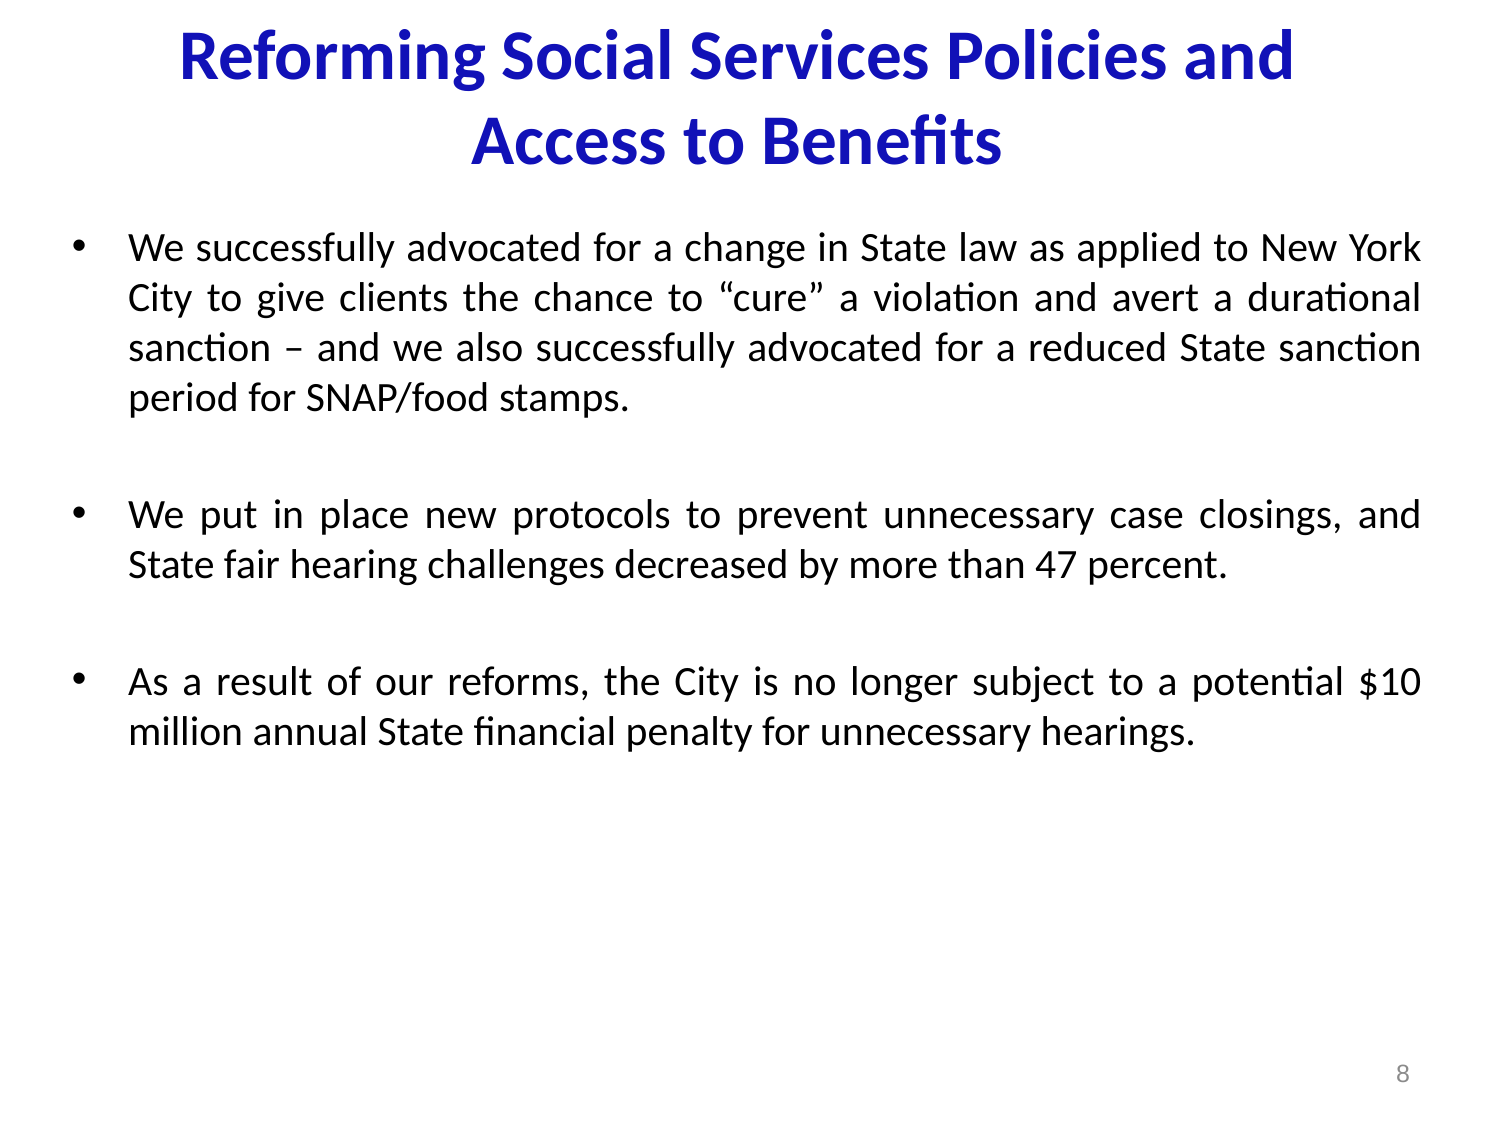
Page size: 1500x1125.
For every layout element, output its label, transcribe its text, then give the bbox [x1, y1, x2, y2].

title Reforming Social Services Policies and Access to Benefits [62, 0, 1413, 149]
list We successfully advocated for a change in State law as applied to New York City to give clients the chance to “cure” a violation and avert a durational sanction – and we also successfully advocated for a reduced State sanction period for SNAP/food stamps. We put in place new protocols to prevent unnecessary case closings, and State fair hearing challenges decreased by more than 47 percent. As a result of our reforms, the City is no longer subject to a potential $10 million annual State financial penalty for unnecessary hearings. [56, 149, 1438, 1054]
slide_number 8 [1074, 1042, 1425, 1103]
